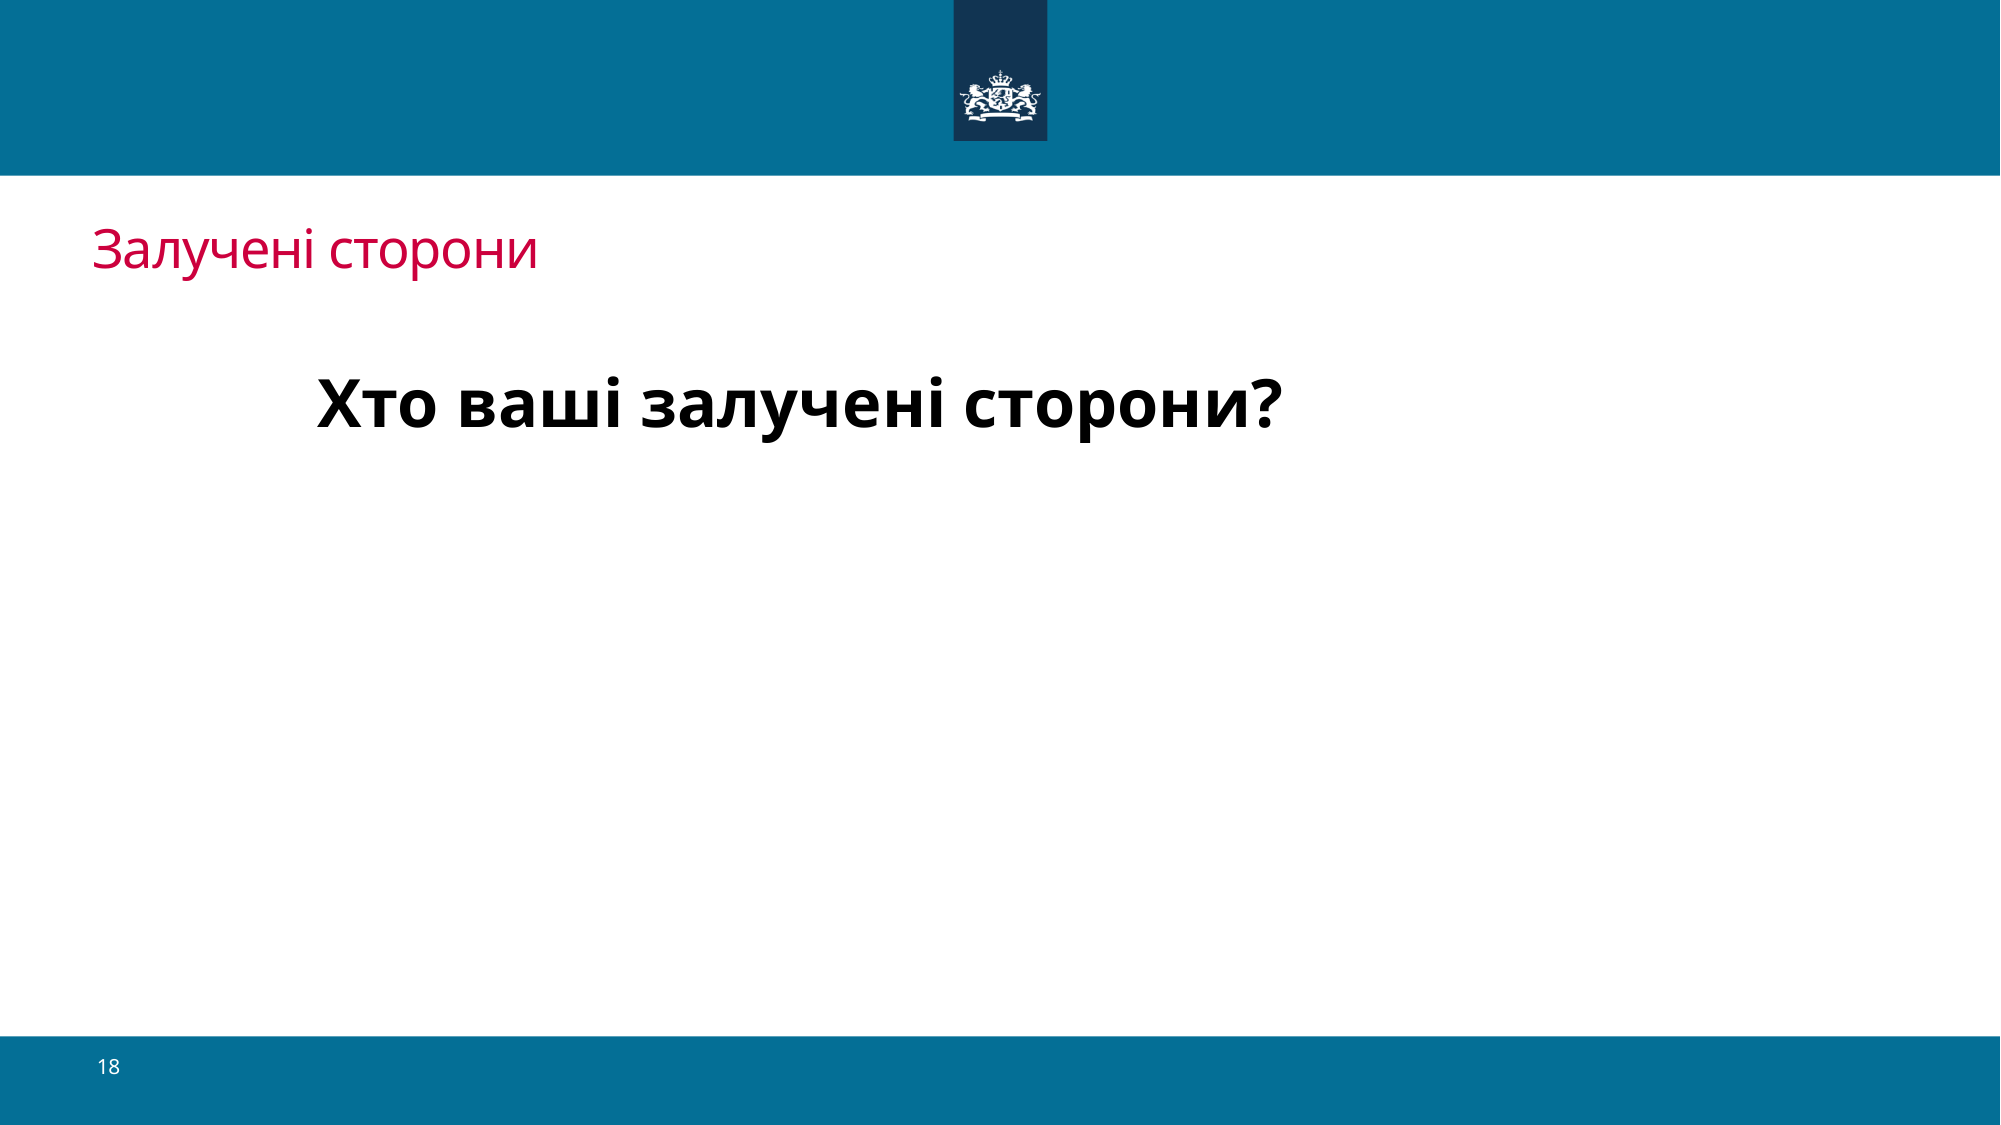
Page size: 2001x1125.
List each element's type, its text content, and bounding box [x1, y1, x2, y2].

title Залучені сторони [76, 207, 1878, 302]
list Хто ваші залучені сторони? [301, 295, 1668, 1020]
picture [955, 0, 1046, 140]
slide_number 18 [81, 1046, 239, 1107]
